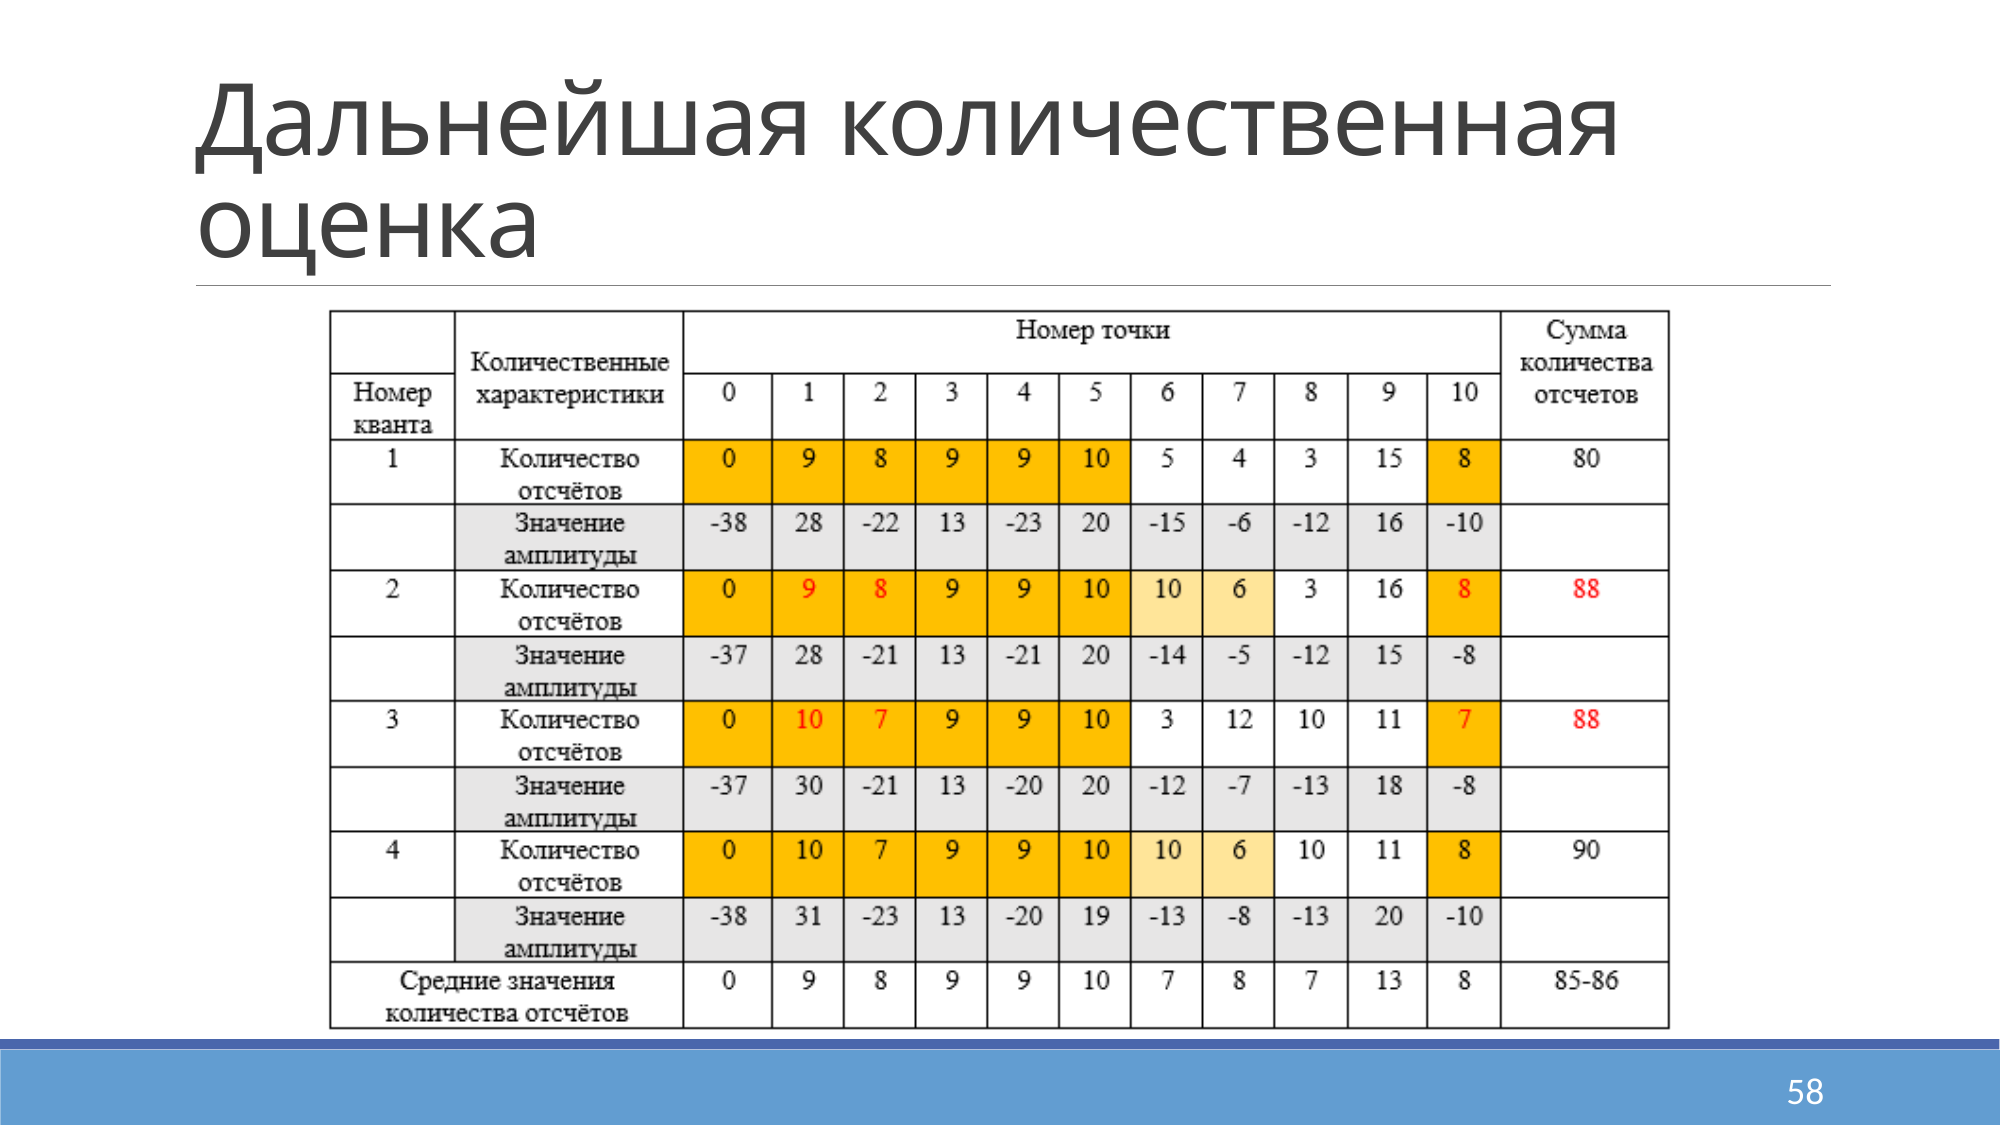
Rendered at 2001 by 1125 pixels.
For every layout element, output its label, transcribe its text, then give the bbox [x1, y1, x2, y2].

title Дальнейшая количественная оценка [180, 47, 1830, 285]
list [325, 305, 1675, 1039]
slide_number 58 [1624, 1059, 1840, 1120]
